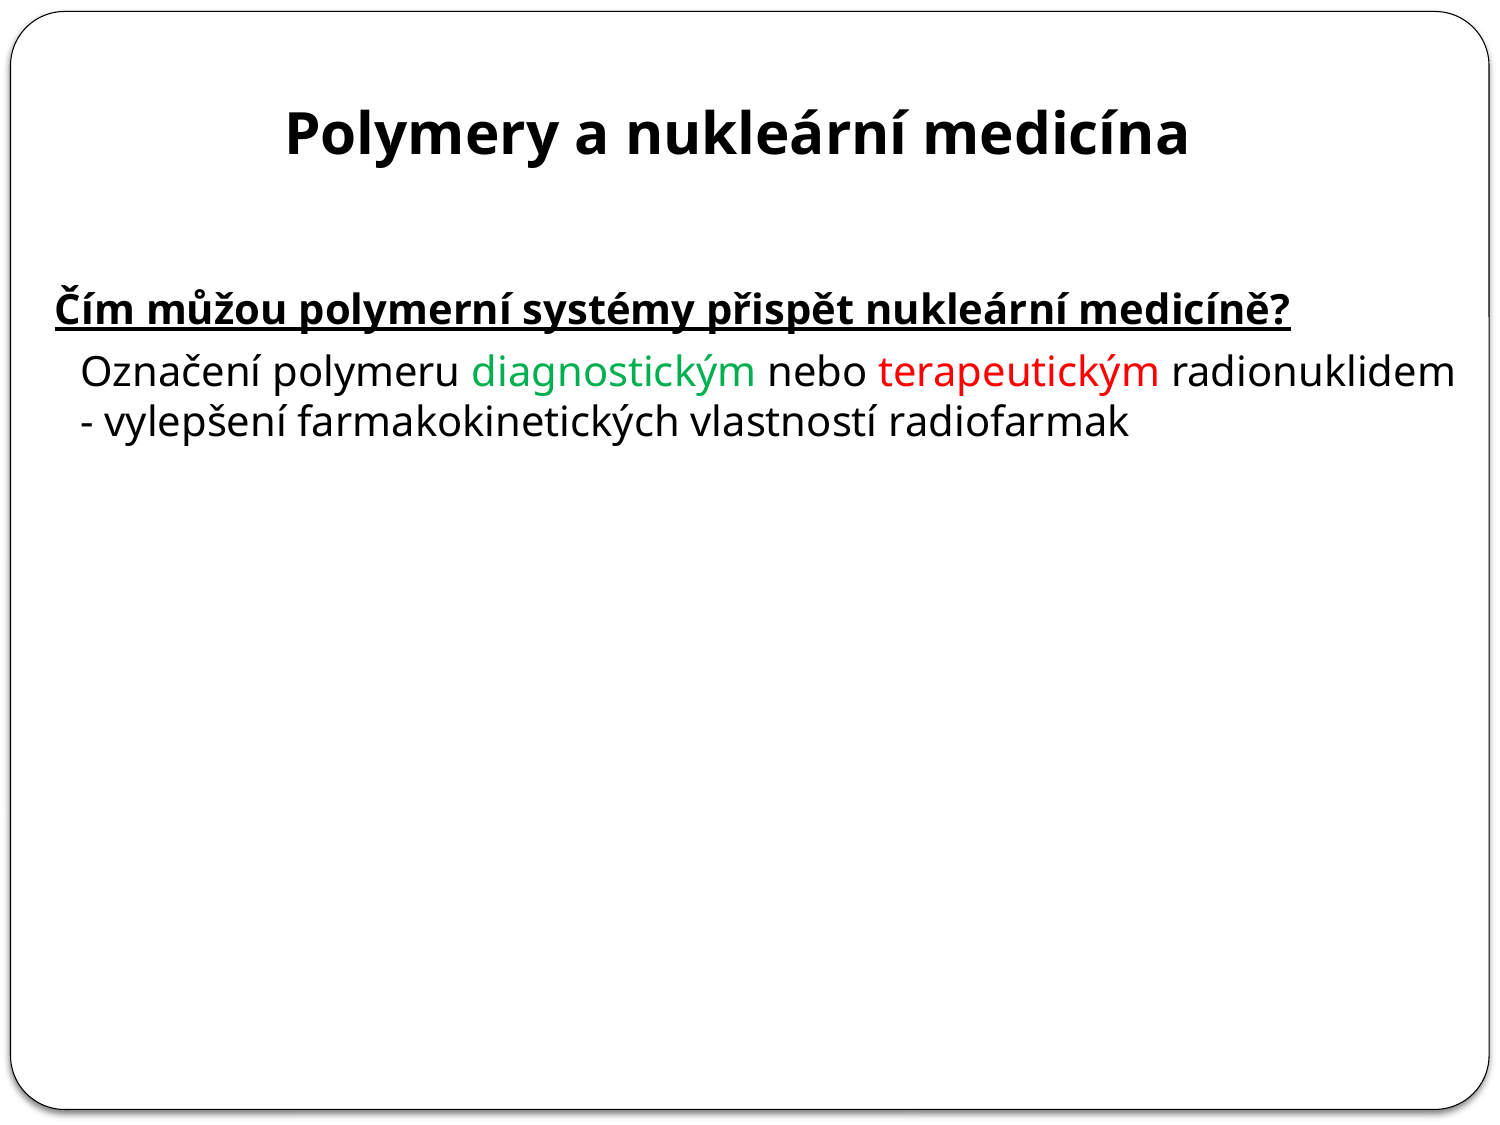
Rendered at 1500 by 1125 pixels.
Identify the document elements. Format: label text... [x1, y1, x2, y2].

text_box Polymery a nukleární medicína [62, 37, 1413, 225]
text_box Označení polymeru diagnostickým nebo terapeutickým radionuklidem - vylepšení farmakokinetických vlastností radiofarmak [65, 337, 1471, 453]
text_box Čím můžou polymerní systémy přispět nukleární medicíně? [40, 275, 1306, 340]
